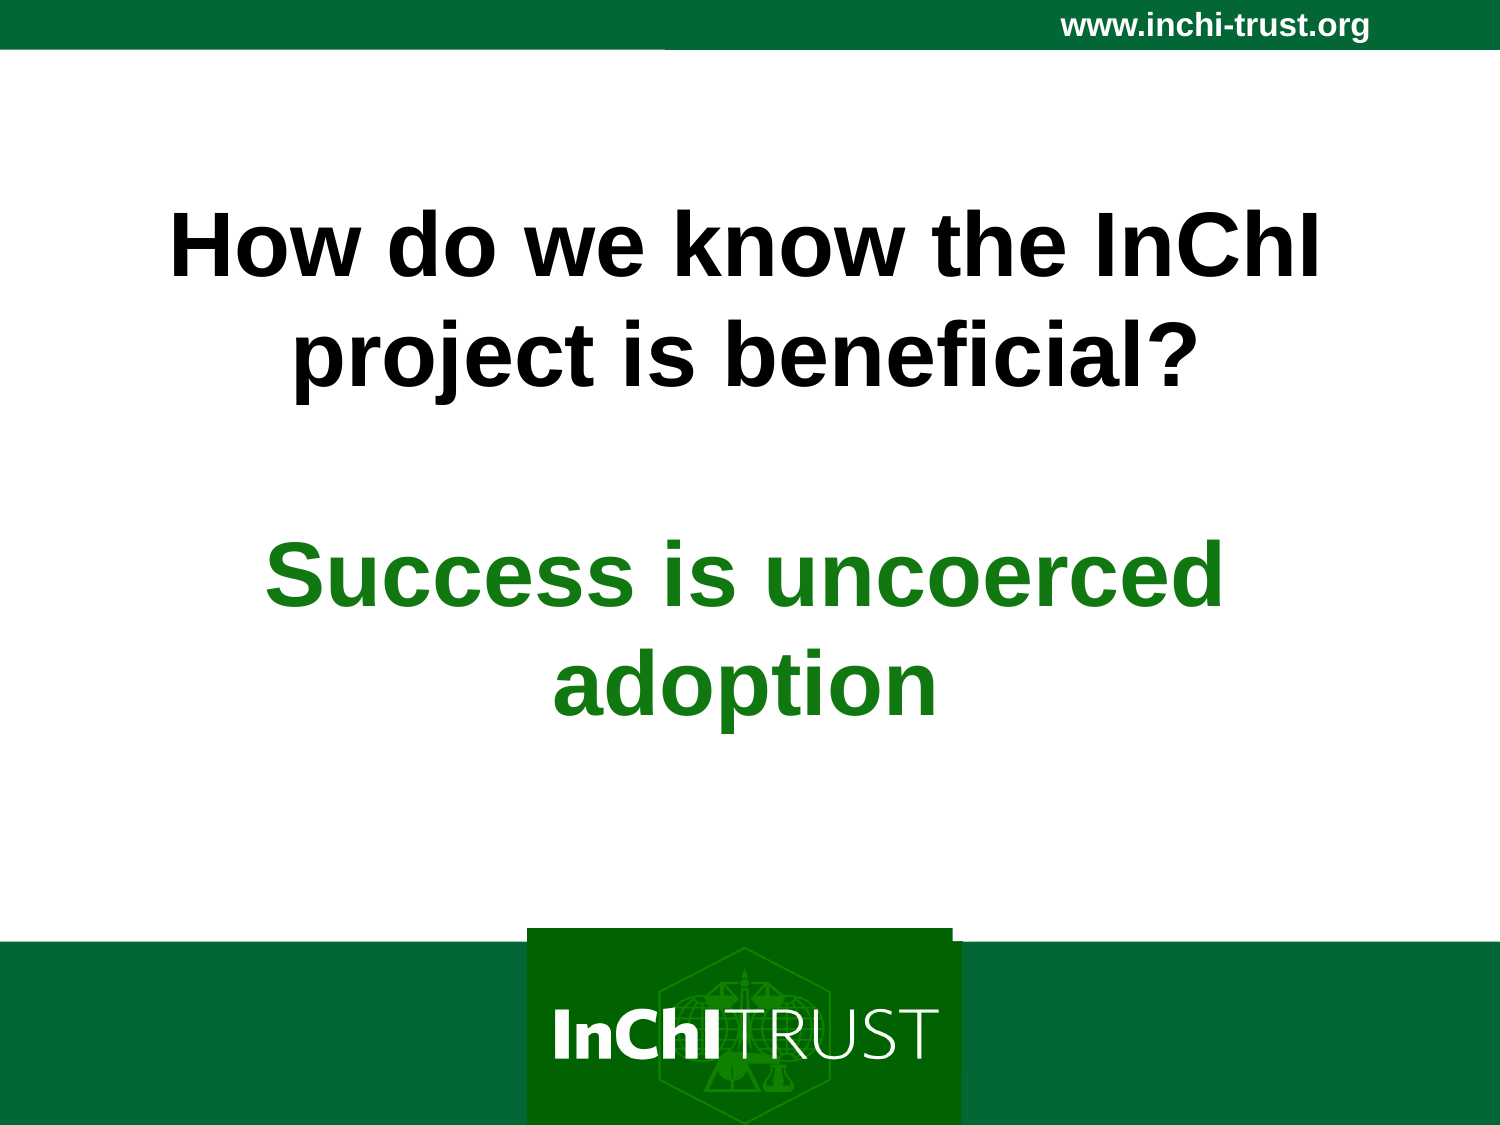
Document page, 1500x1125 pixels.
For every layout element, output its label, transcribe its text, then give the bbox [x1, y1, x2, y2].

picture [527, 928, 961, 1125]
title How do we know the InChI project is beneficial? Success is uncoerced adoption [71, 59, 1422, 860]
